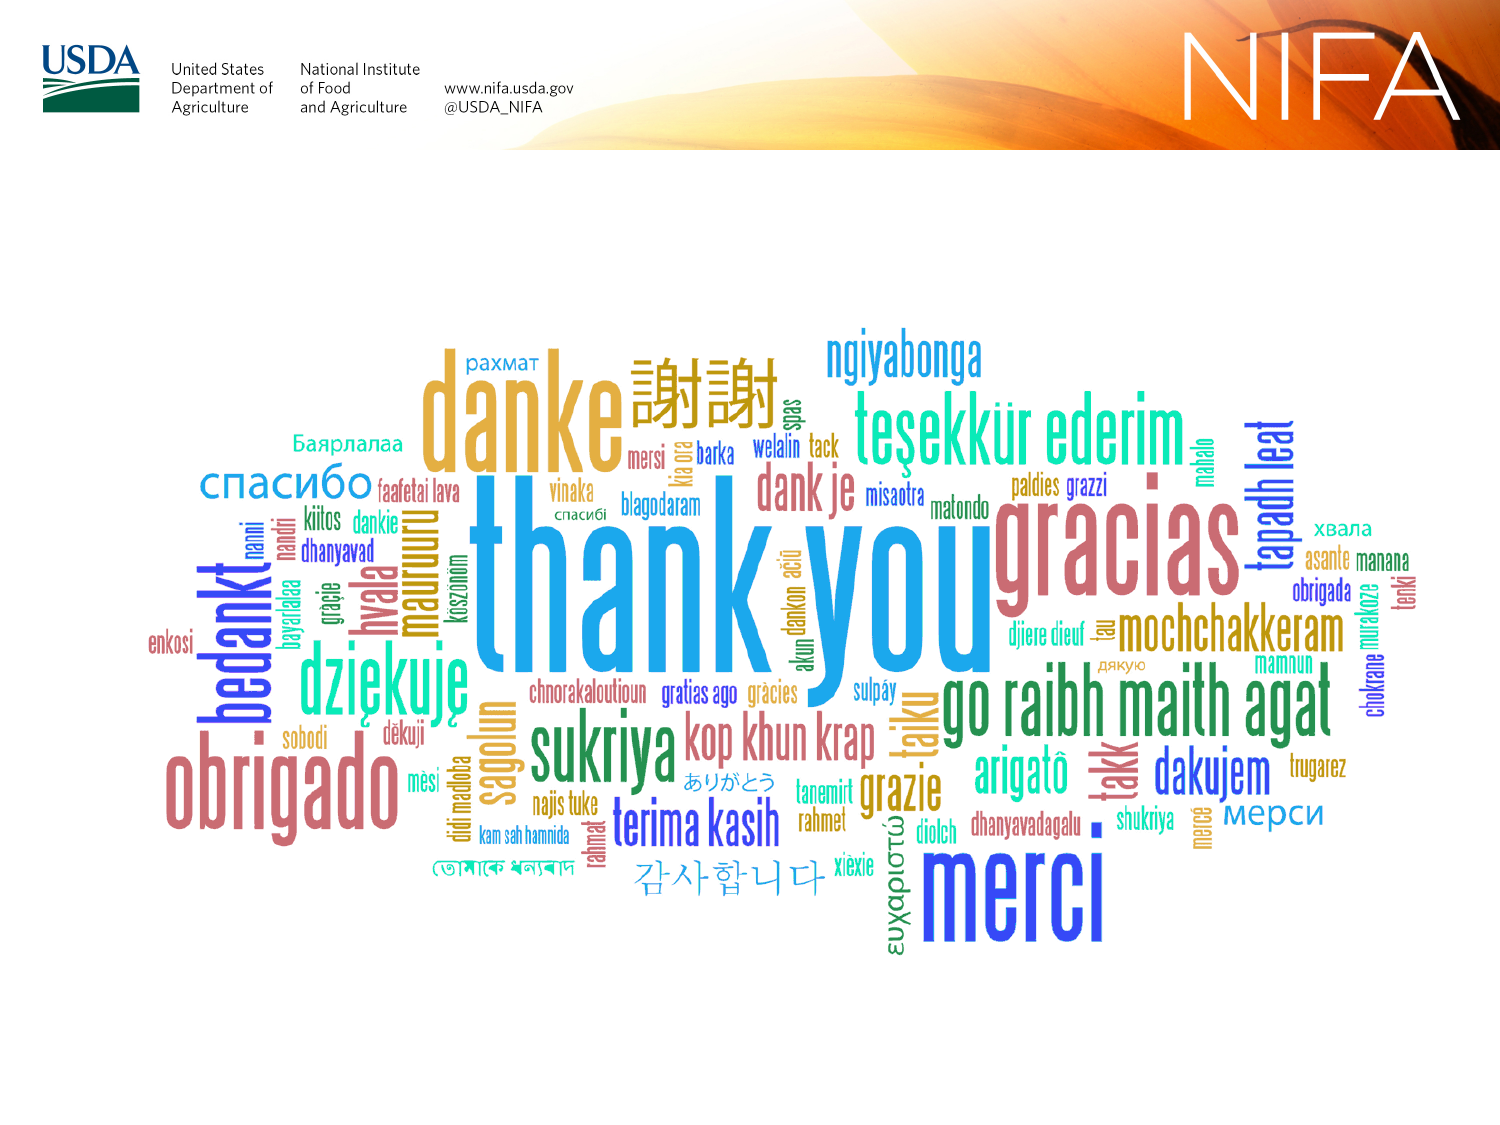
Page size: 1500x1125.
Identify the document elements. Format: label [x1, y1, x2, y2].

picture [146, 266, 1416, 993]
picture [0, 0, 1500, 151]
